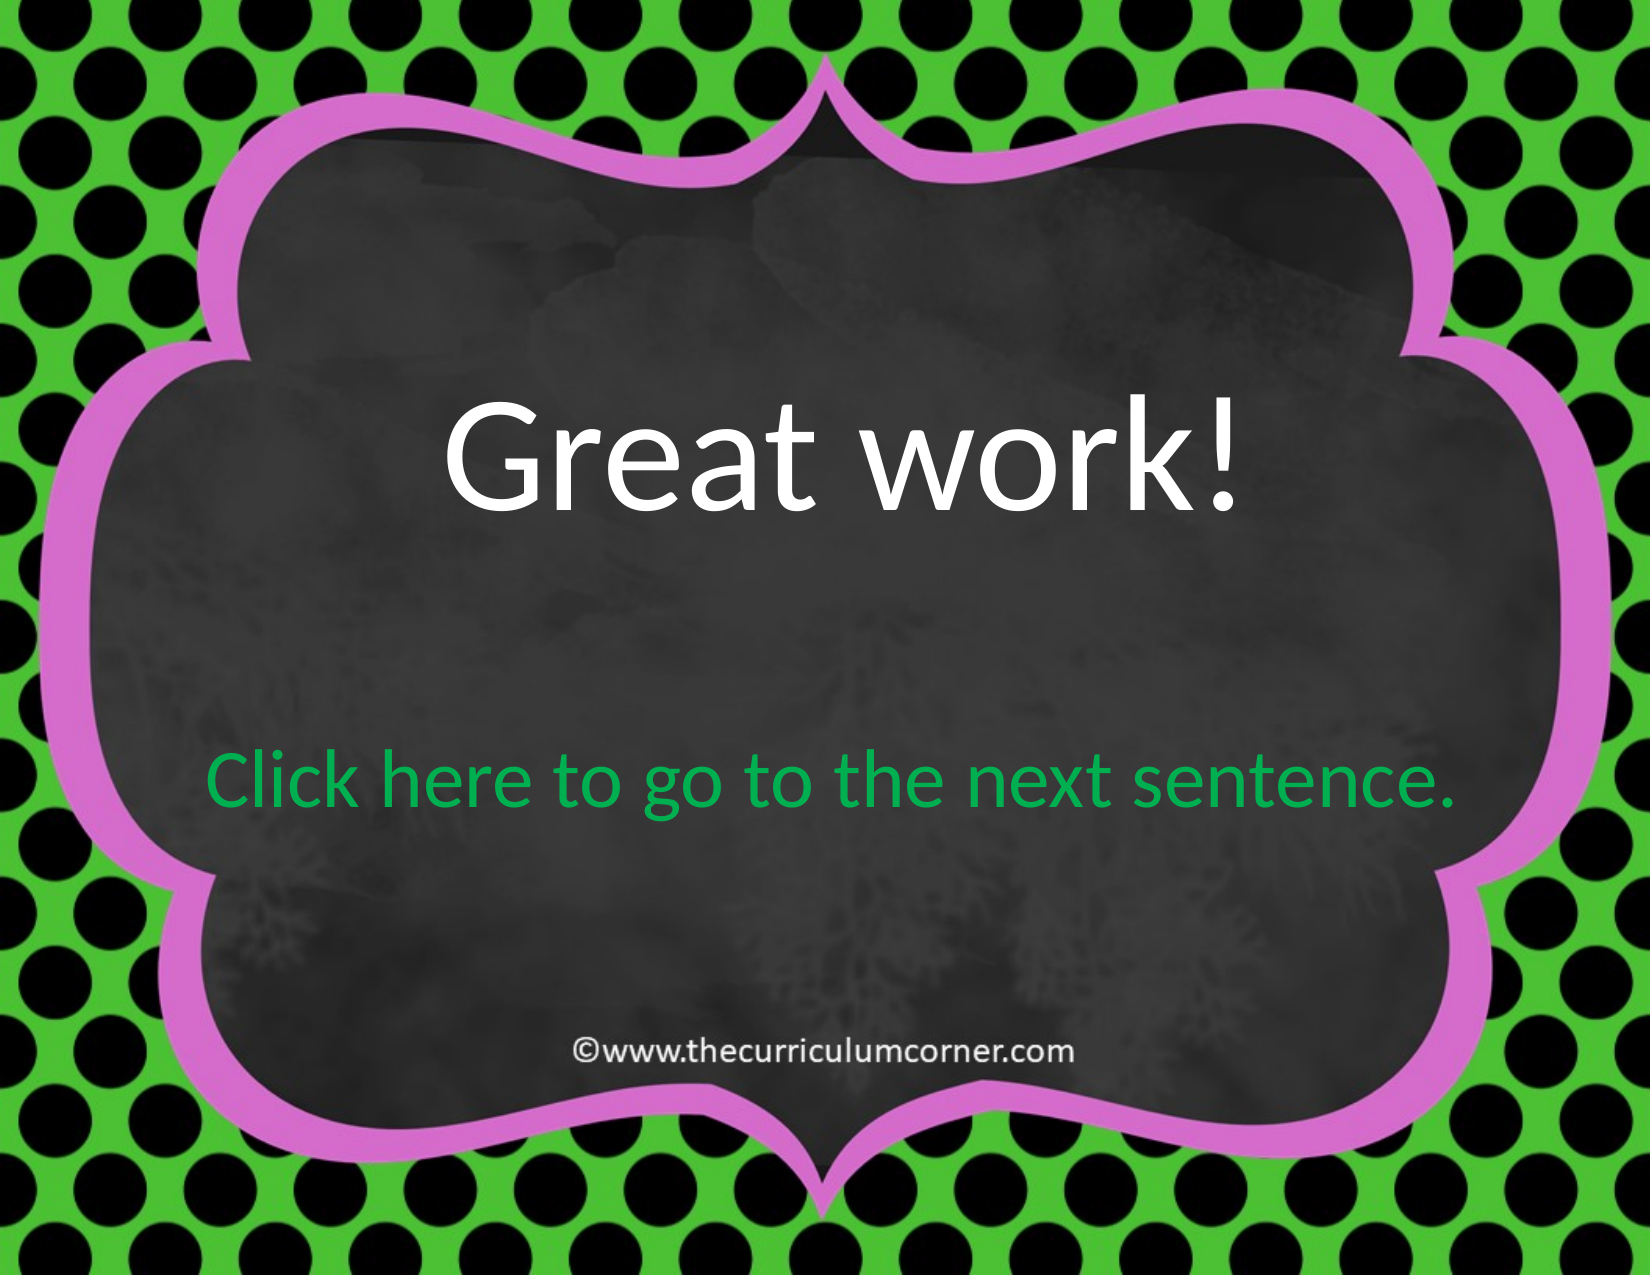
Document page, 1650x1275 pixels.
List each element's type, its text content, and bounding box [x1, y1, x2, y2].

text_box Great work! [426, 336, 1267, 552]
text_box Click here to go to the next sentence. [190, 716, 1475, 832]
picture [0, 0, 1650, 1275]
